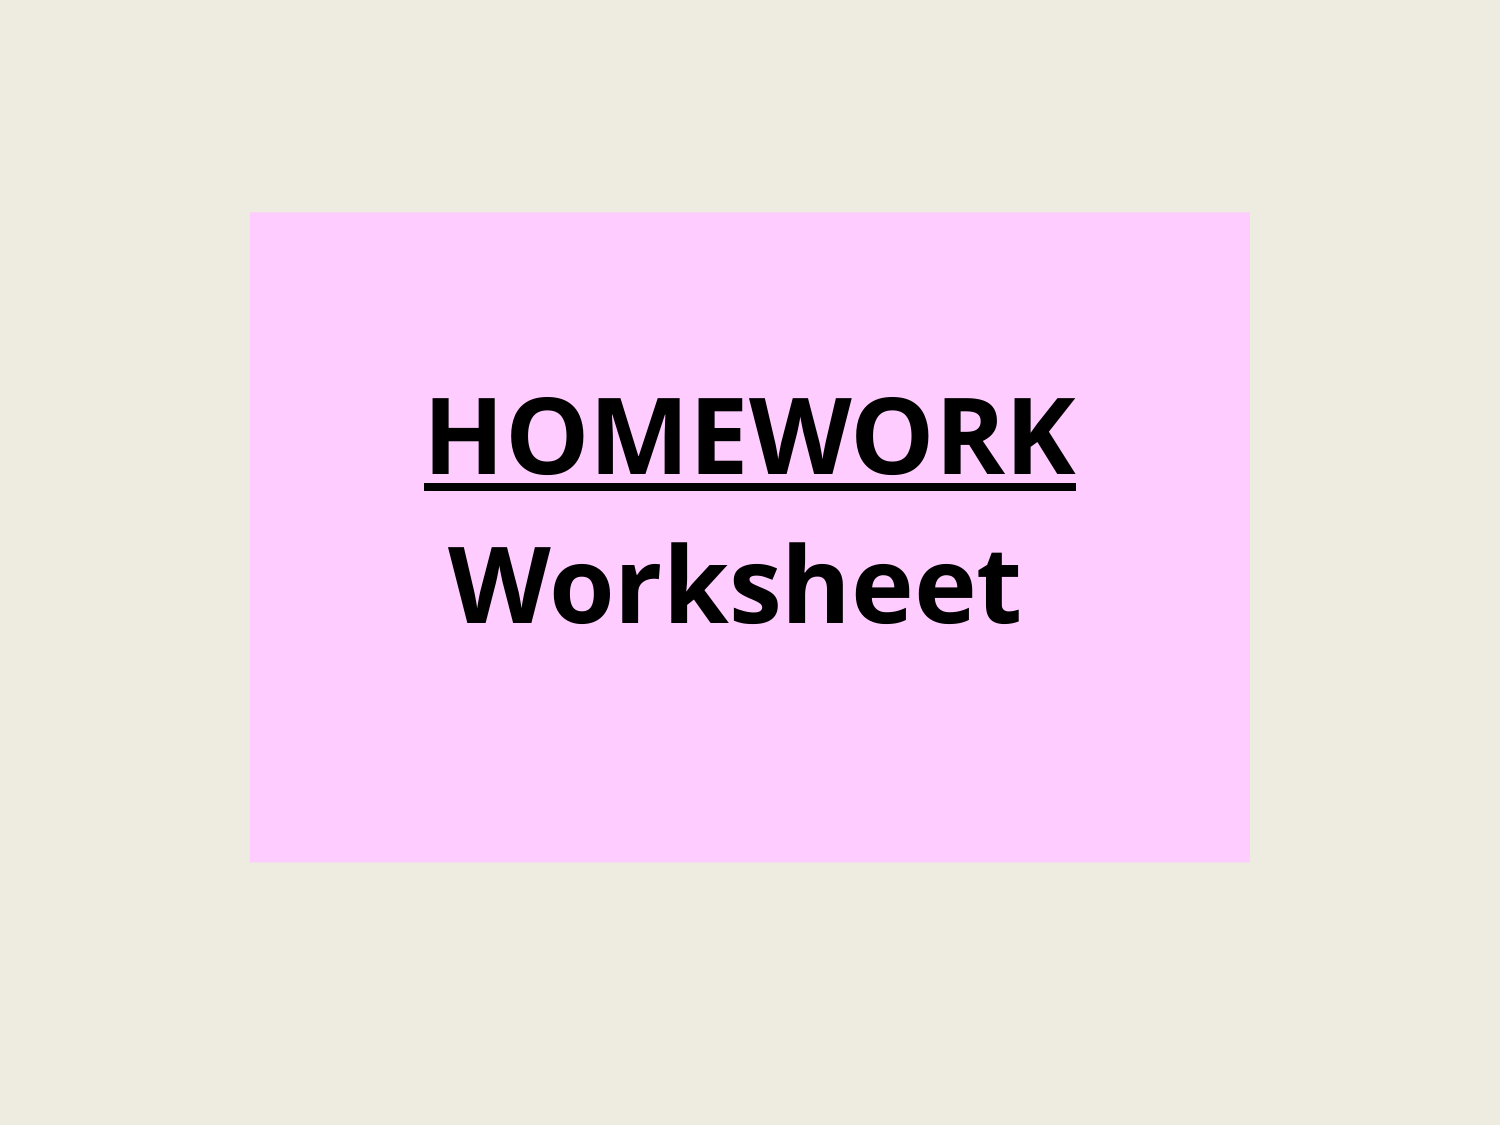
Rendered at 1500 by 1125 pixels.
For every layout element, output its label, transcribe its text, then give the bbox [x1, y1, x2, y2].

list HOMEWORK Worksheet [249, 212, 1250, 863]
